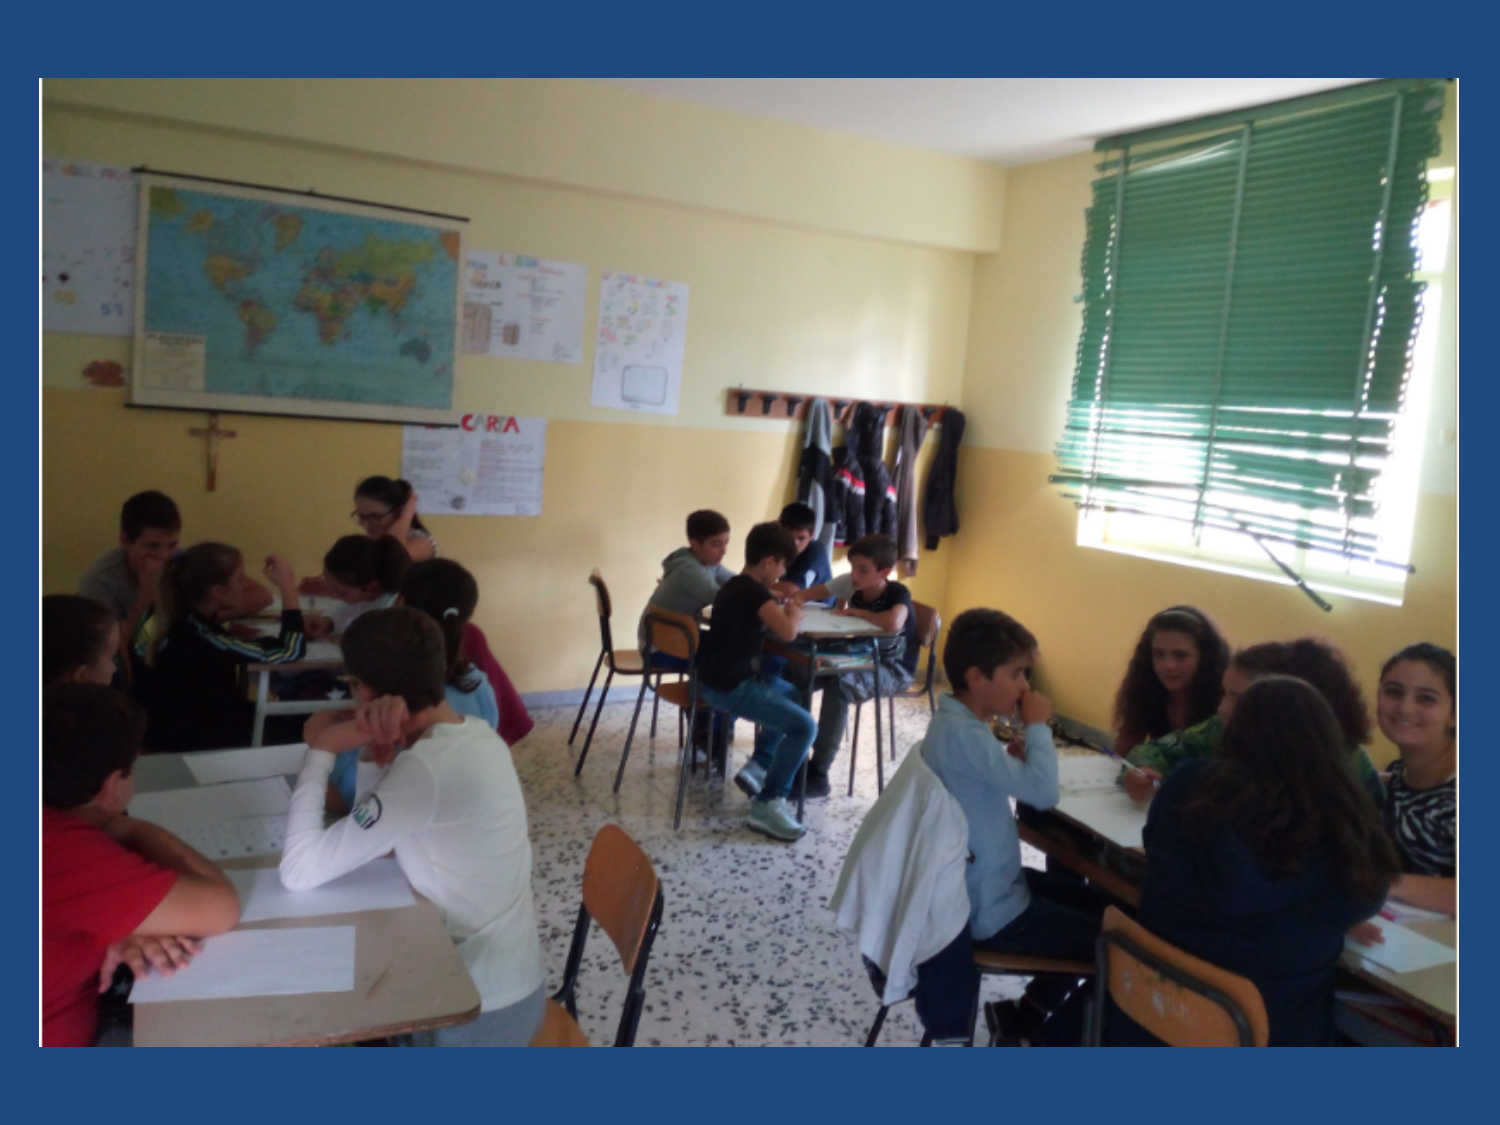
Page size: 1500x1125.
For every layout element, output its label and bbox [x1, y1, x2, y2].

picture [39, 77, 1459, 1047]
